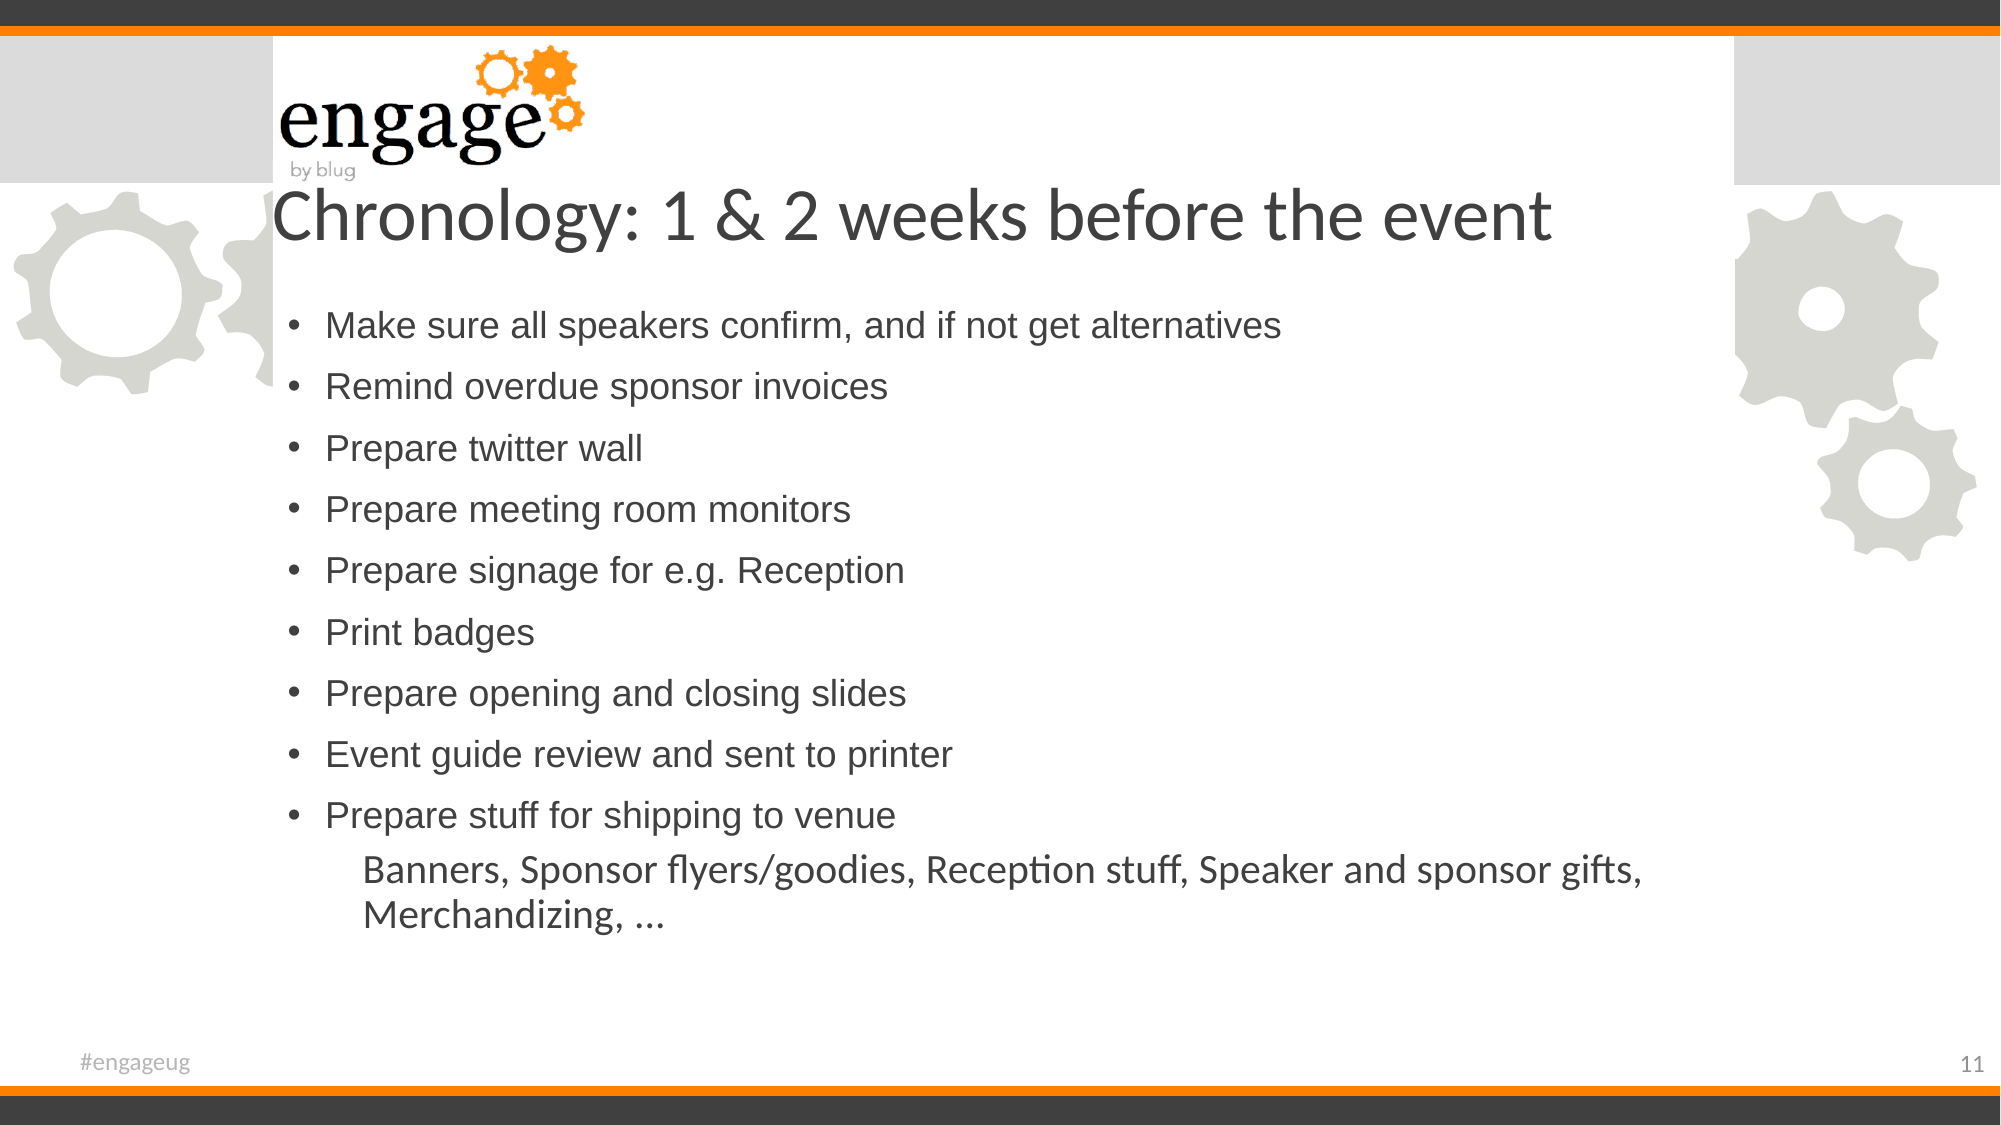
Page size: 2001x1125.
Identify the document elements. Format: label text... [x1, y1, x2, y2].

list Make sure all speakers confirm, and if not get alternatives Remind overdue sponsor invoices Prepare twitter wall Prepare meeting room monitors Prepare signage for e.g. Reception Print badges Prepare opening and closing slides Event guide review and sent to printer Prepare stuff for shipping to venue Banners, Sponsor flyers/goodies, Reception stuff, Speaker and sponsor gifts, Merchandizing, ... [272, 298, 1734, 1013]
slide_number 11 [1733, 1039, 2000, 1086]
title Chronology: 1 & 2 weeks before the event [272, 39, 1734, 257]
picture [272, 35, 591, 39]
footer #engageug [0, 1035, 273, 1086]
